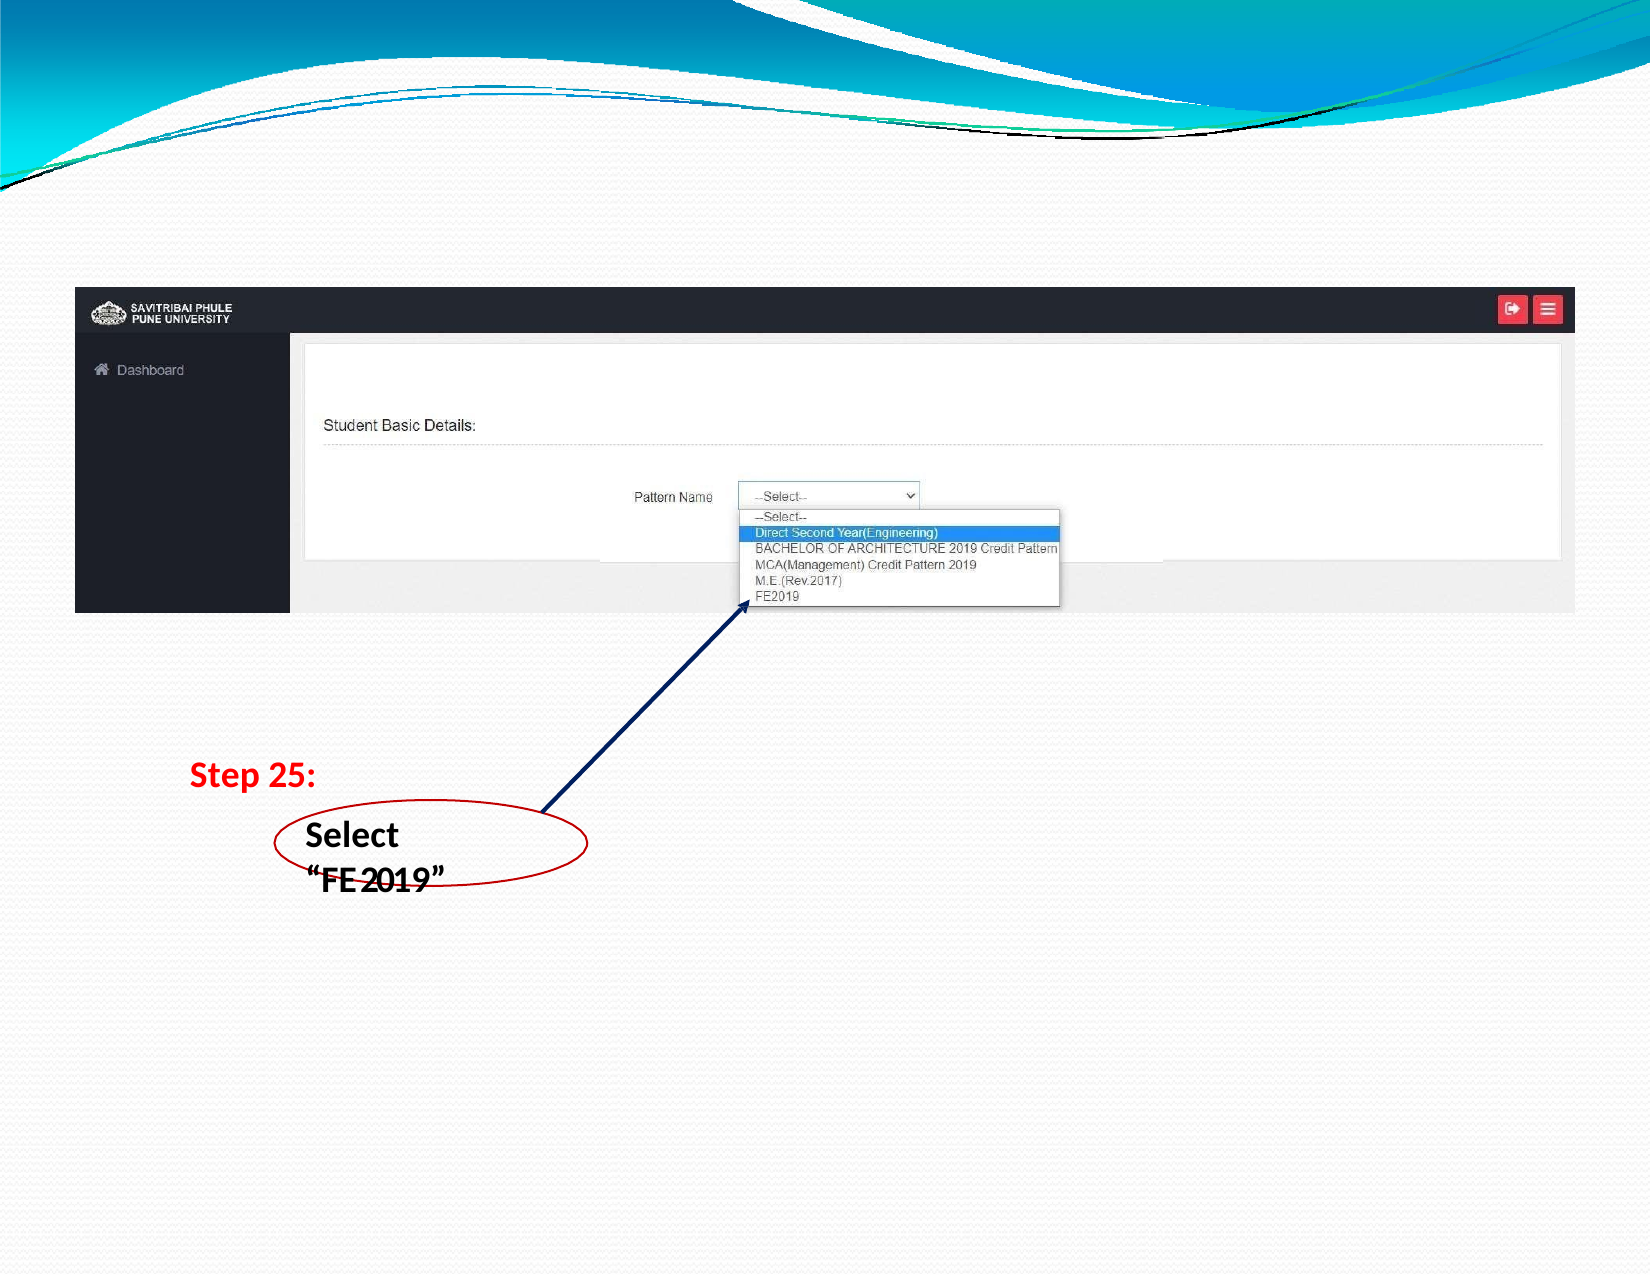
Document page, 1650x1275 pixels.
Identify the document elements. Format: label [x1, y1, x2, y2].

text_box [0, 0, 1650, 1275]
text_box [539, 447, 1163, 815]
